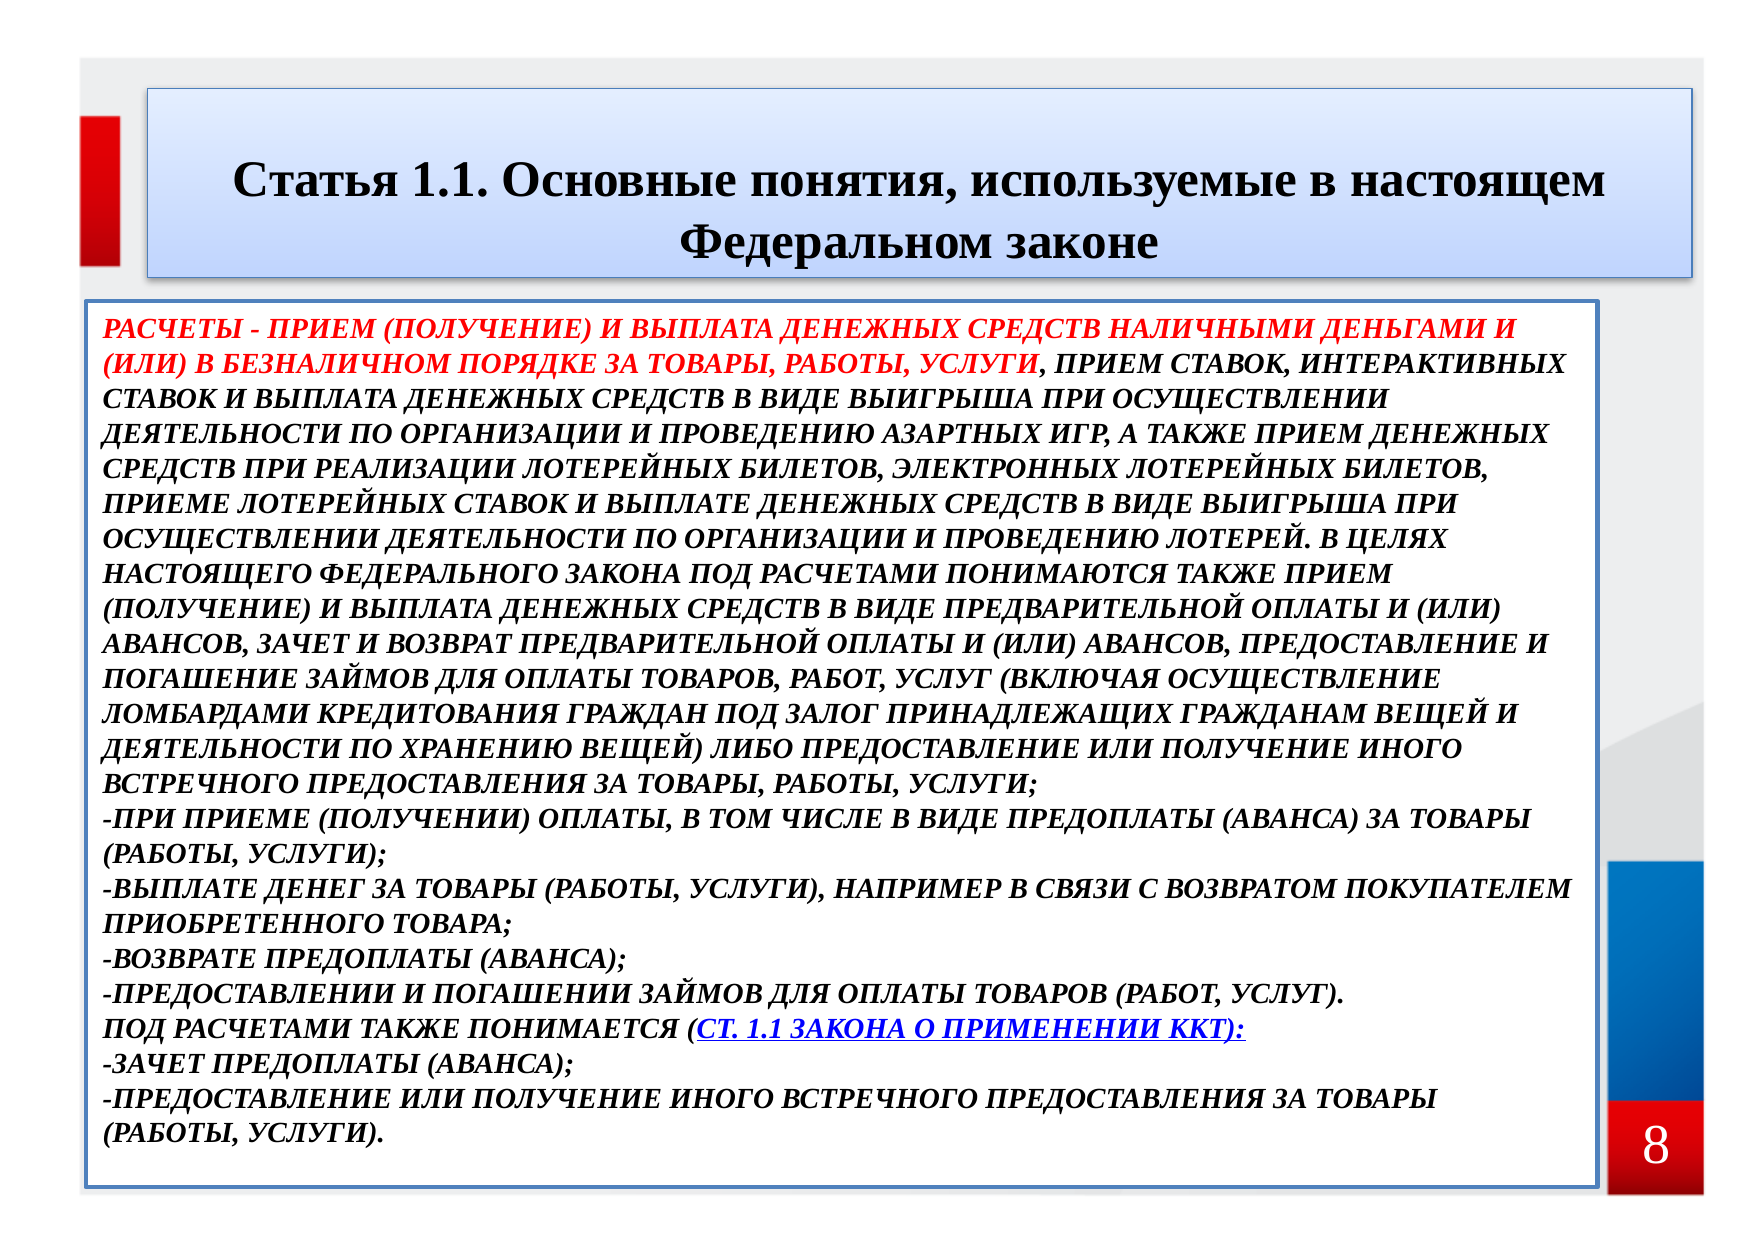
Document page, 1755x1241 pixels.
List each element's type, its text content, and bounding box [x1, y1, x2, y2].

title расчеты - прием (получение) и выплата денежных средств наличными деньгами и (или) в безналичном порядке за товары, работы, услуги, прием ставок, интерактивных ставок и выплата денежных средств в виде выигрыша при осуществлении деятельности по организации и проведению азартных игр, а также прием денежных средств при реализации лотерейных билетов, электронных лотерейных билетов, приеме лотерейных ставок и выплате денежных средств в виде выигрыша при осуществлении деятельности по организации и проведению лотерей. В целях настоящего Федерального закона под расчетами понимаются также прием (получение) и выплата денежных средств в виде предварительной оплаты и (или) авансов, зачет и возврат предварительной оплаты и (или) авансов, предоставление и погашение займов для оплаты товаров, работ, услуг (включая осуществление ломбардами кредитования граждан под залог принадлежащих гражданам вещей и деятельности по хранению вещей) либо предоставление или получение иного встречного предоставления за товары, работы, услуги; -при приеме (получении) оплаты, в том числе в виде предоплаты (аванса) за товары (работы, услуги); -выплате денег за товары (работы, услуги), например в связи с возвратом покупателем приобретенного товара; -возврате предоплаты (аванса); -предоставлении и погашении займов для оплаты товаров (работ, услуг). Под расчетами также понимается (ст. 1.1 Закона о применении ККТ): -зачет предоплаты (аванса); -предоставление или получение иного встречного предоставления за товары (работы, услуги). [84, 299, 1600, 1189]
list Статья 1.1. Основные понятия, используемые в настоящем Федеральном законе [147, 88, 1693, 278]
picture [0, 0, 1754, 1240]
slide_number 8 [1596, 1092, 1716, 1207]
